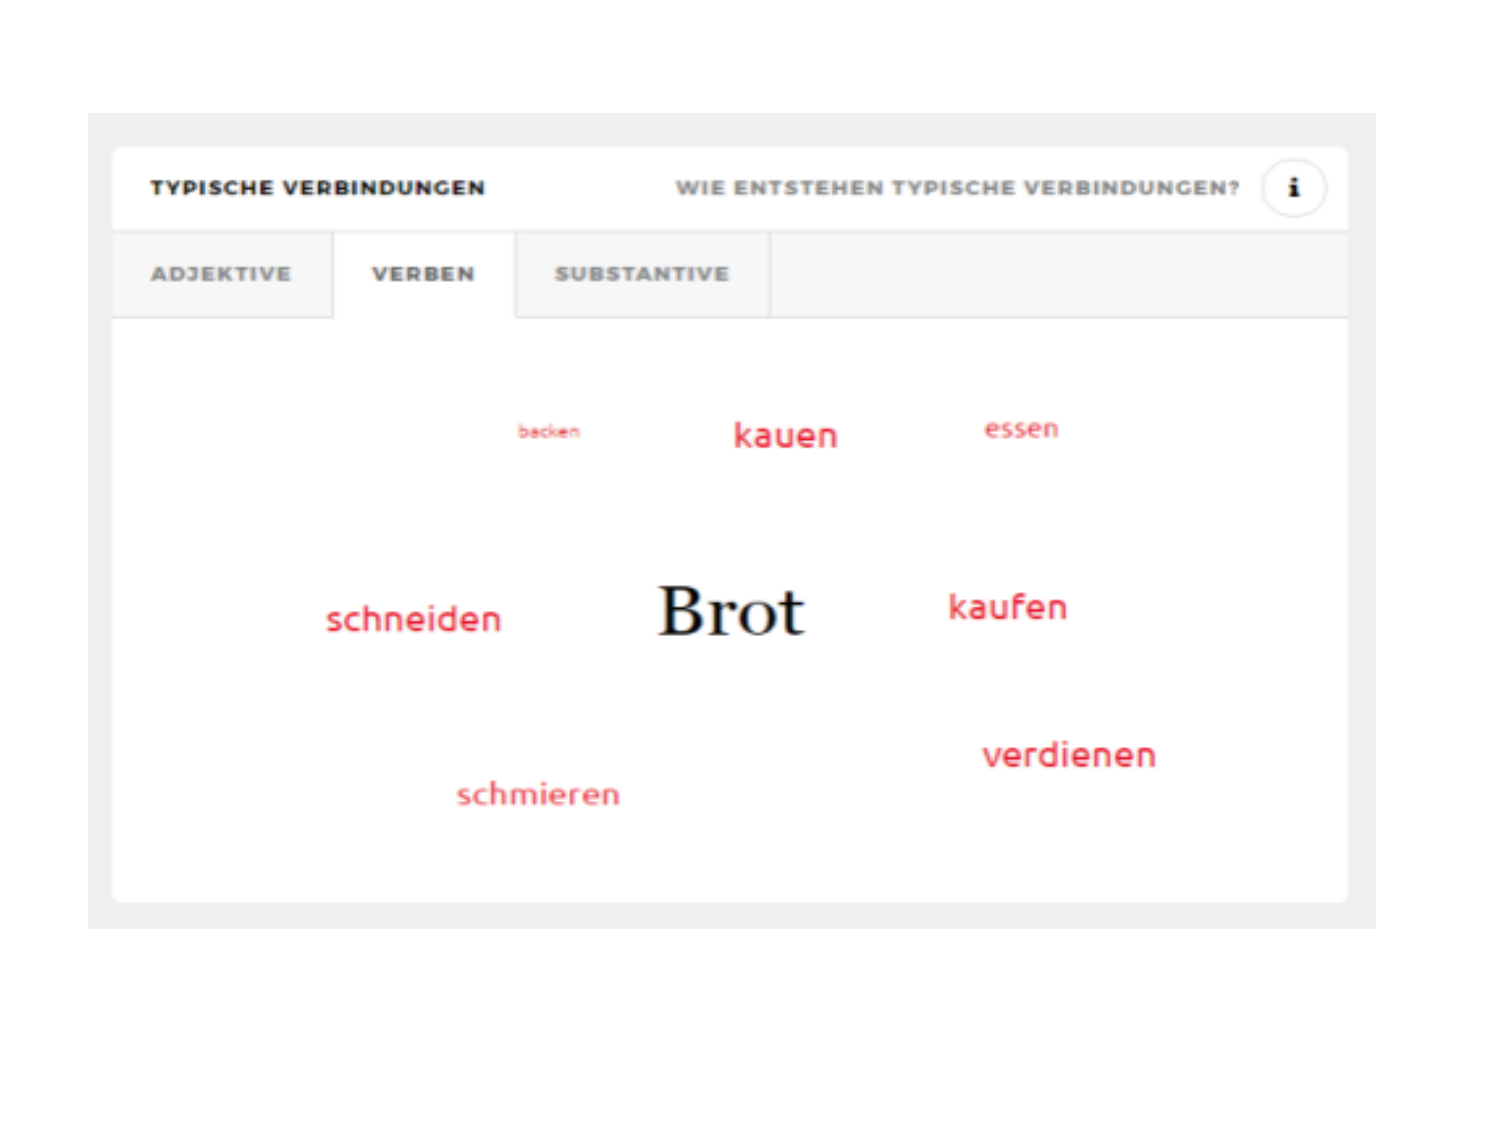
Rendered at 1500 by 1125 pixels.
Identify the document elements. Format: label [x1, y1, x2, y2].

list [88, 113, 1377, 929]
